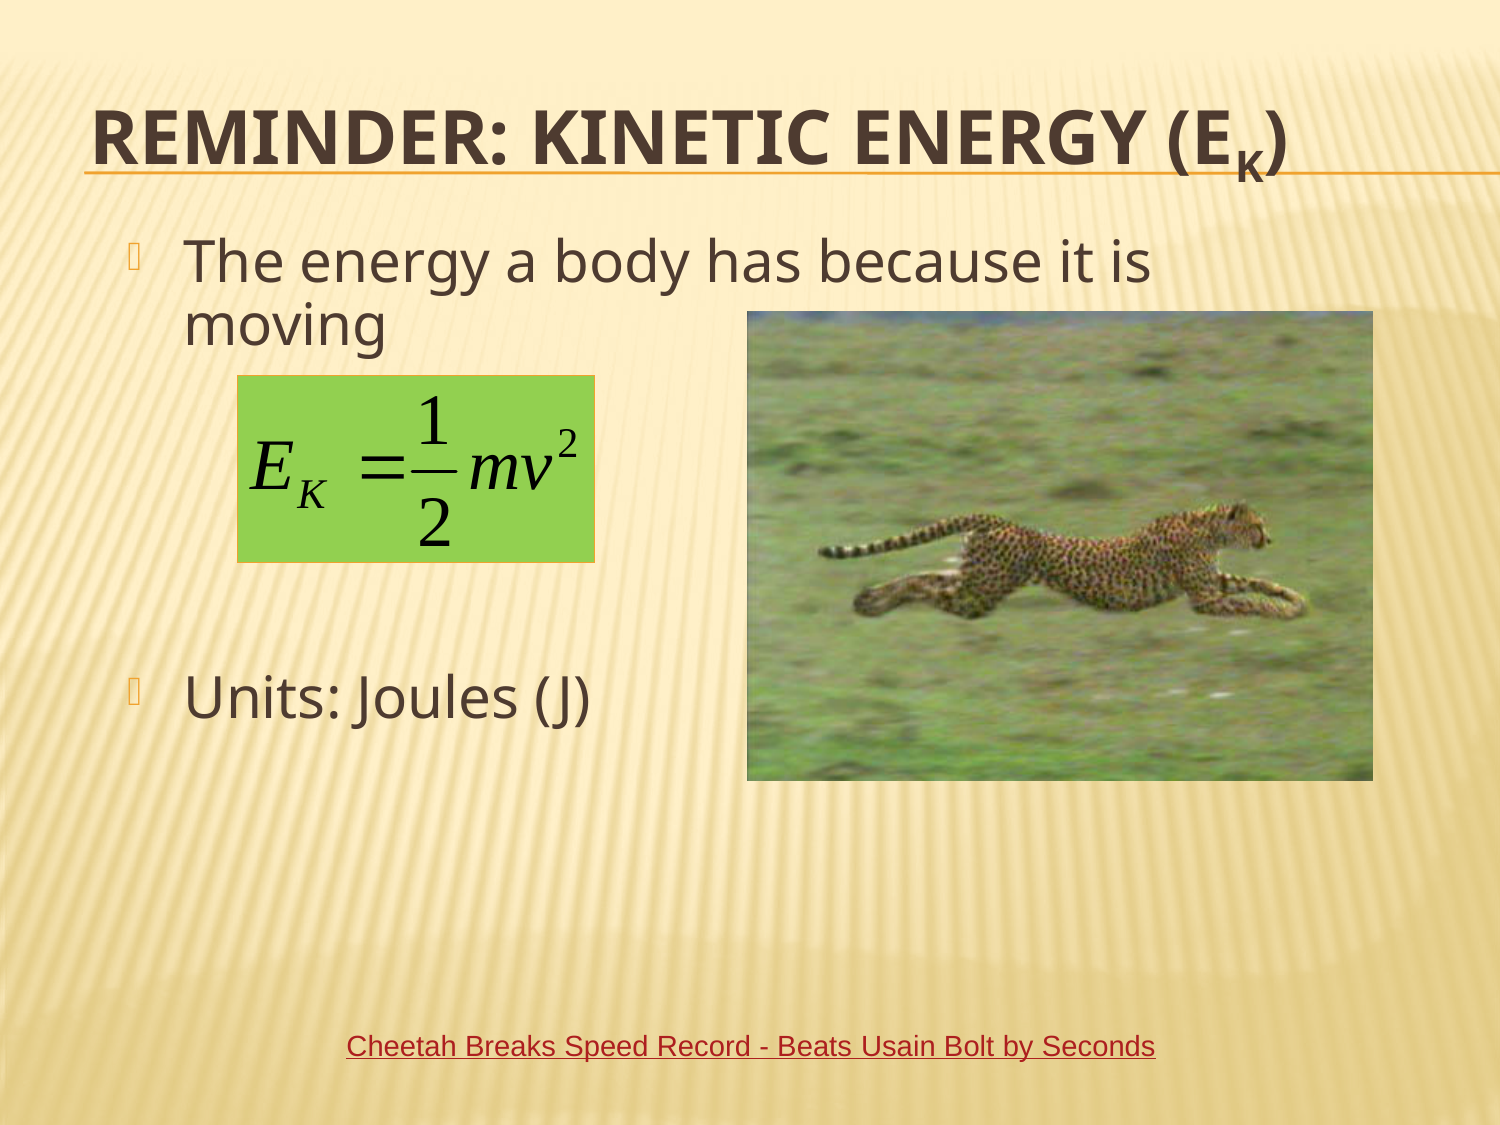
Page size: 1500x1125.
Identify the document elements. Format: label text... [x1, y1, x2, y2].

picture [747, 311, 1373, 782]
list The energy a body has because it is moving Units: Joules (J) [112, 224, 1388, 1019]
text_box Cheetah Breaks Speed Record - Beats Usain Bolt by Seconds [76, 1019, 1427, 1070]
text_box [237, 374, 595, 563]
title Reminder: Kinetic Energy (EK) [75, 62, 1425, 219]
